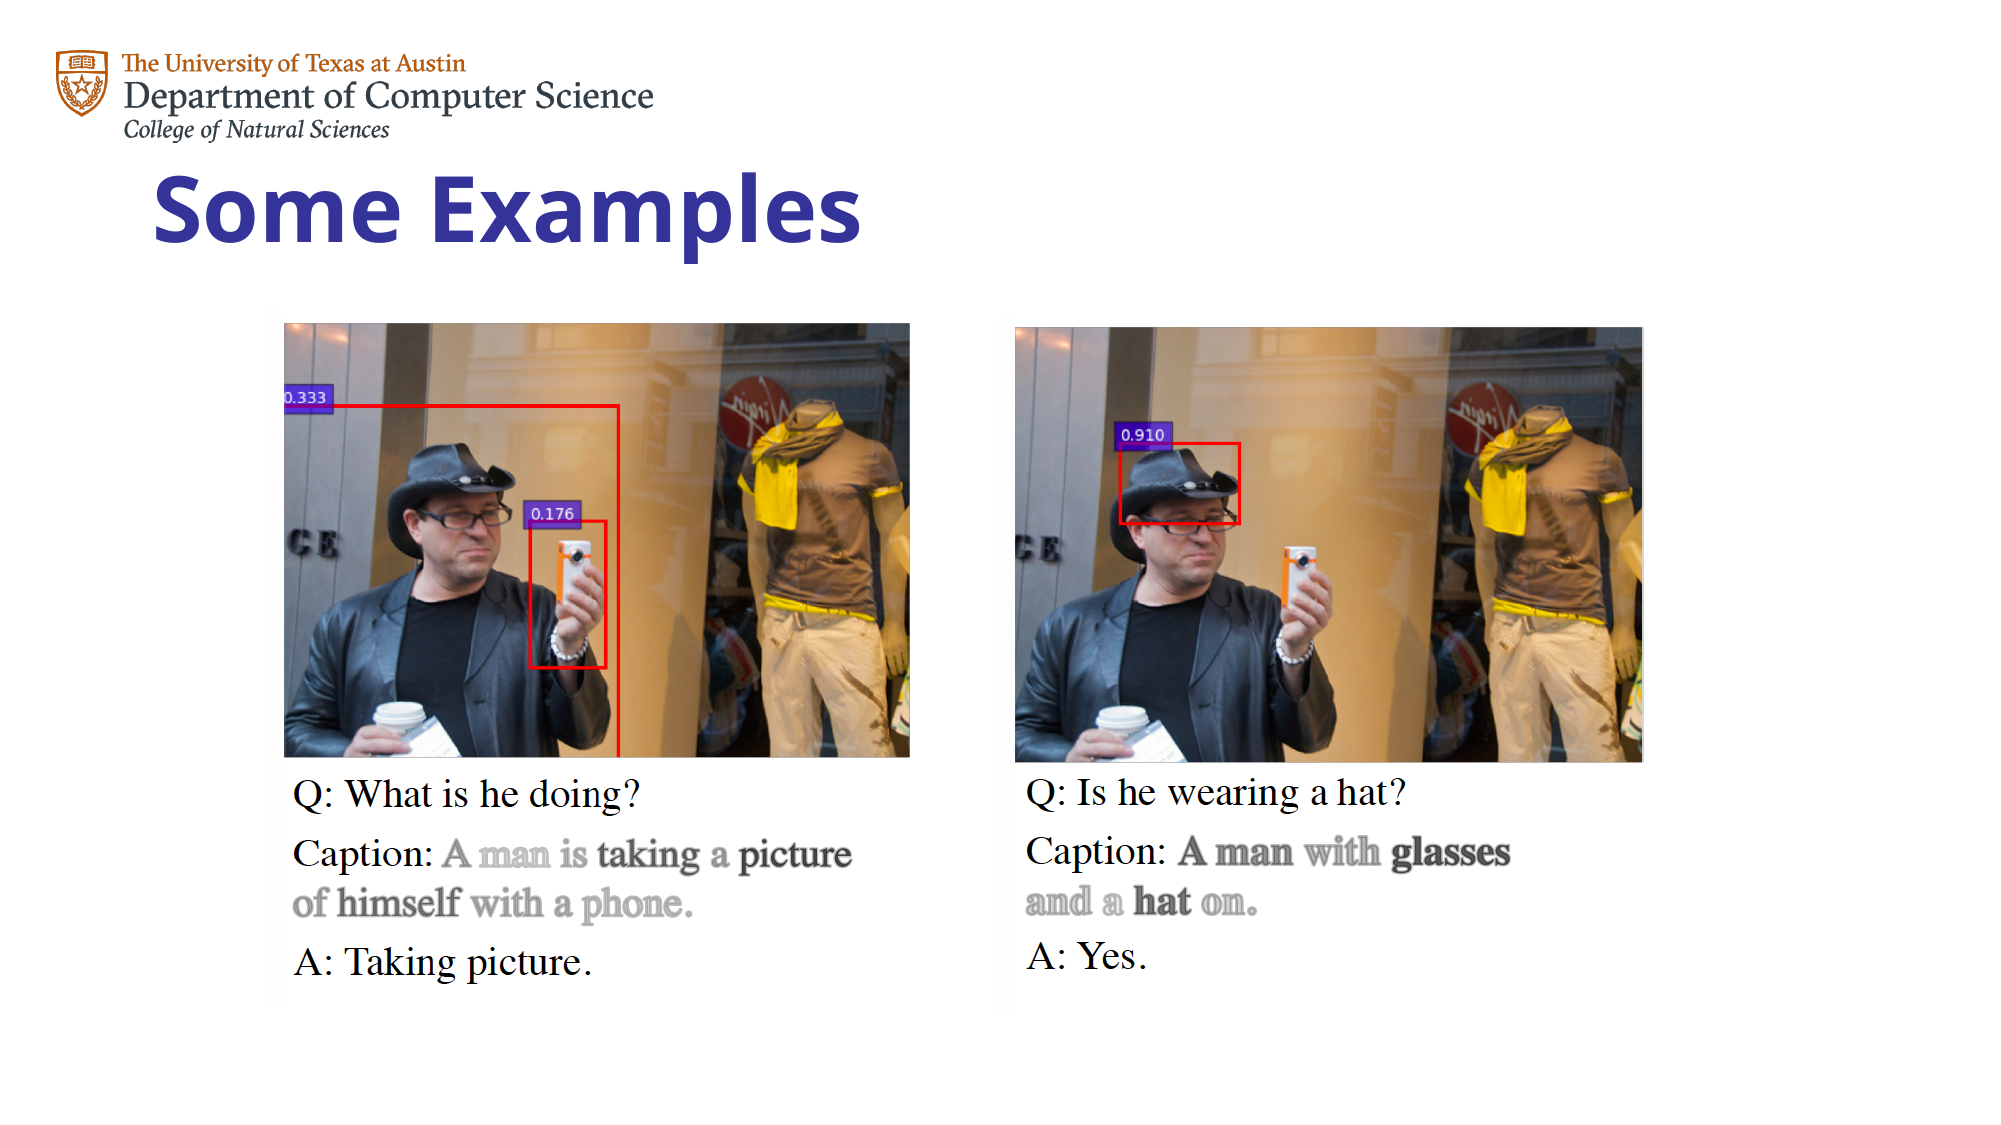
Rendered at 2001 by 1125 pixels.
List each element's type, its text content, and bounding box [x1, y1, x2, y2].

title Some Examples [137, 104, 1863, 322]
picture [268, 309, 926, 1009]
picture [56, 50, 653, 144]
picture [999, 315, 1659, 1015]
